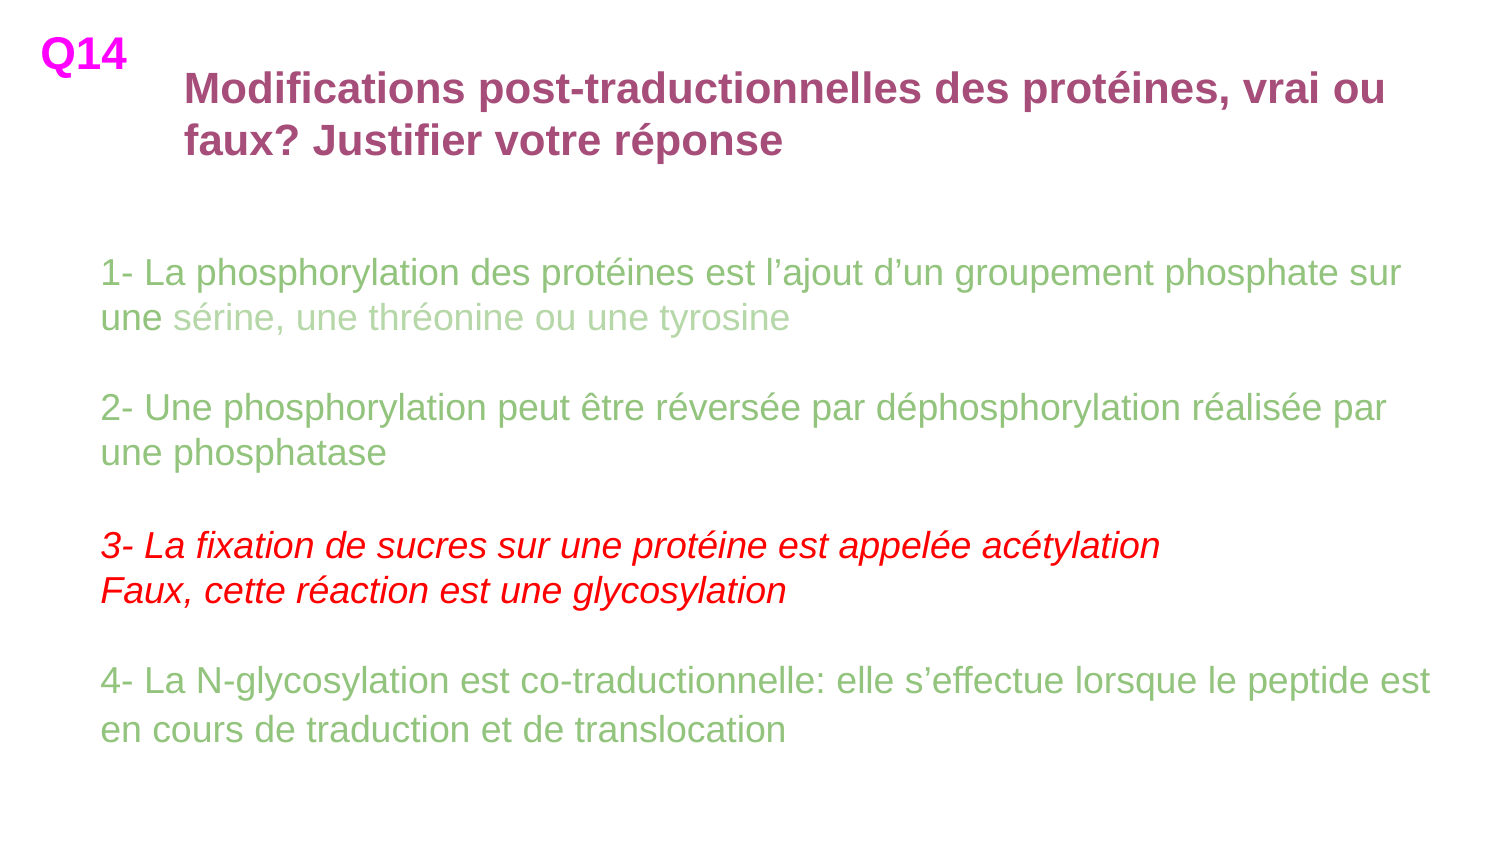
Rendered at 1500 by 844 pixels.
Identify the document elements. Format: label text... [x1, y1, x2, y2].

subtitle 1- La phosphorylation des protéines est l’ajout d’un groupement phosphate sur une sérine, une thréonine ou une tyrosine 2- Une phosphorylation peut être réversée par déphosphorylation réalisée par une phosphatase 3- La fixation de sucres sur une protéine est appelée acétylation Faux, cette réaction est une glycosylation 4- La N-glycosylation est co-traductionnelle: elle s’effectue lorsque le peptide est en cours de traduction et de translocation [10, 163, 1473, 294]
text_box Q14 [0, 8, 158, 118]
title Modifications post-traductionnelles des protéines, vrai ou faux? Justifier votre réponse [168, 44, 1473, 139]
